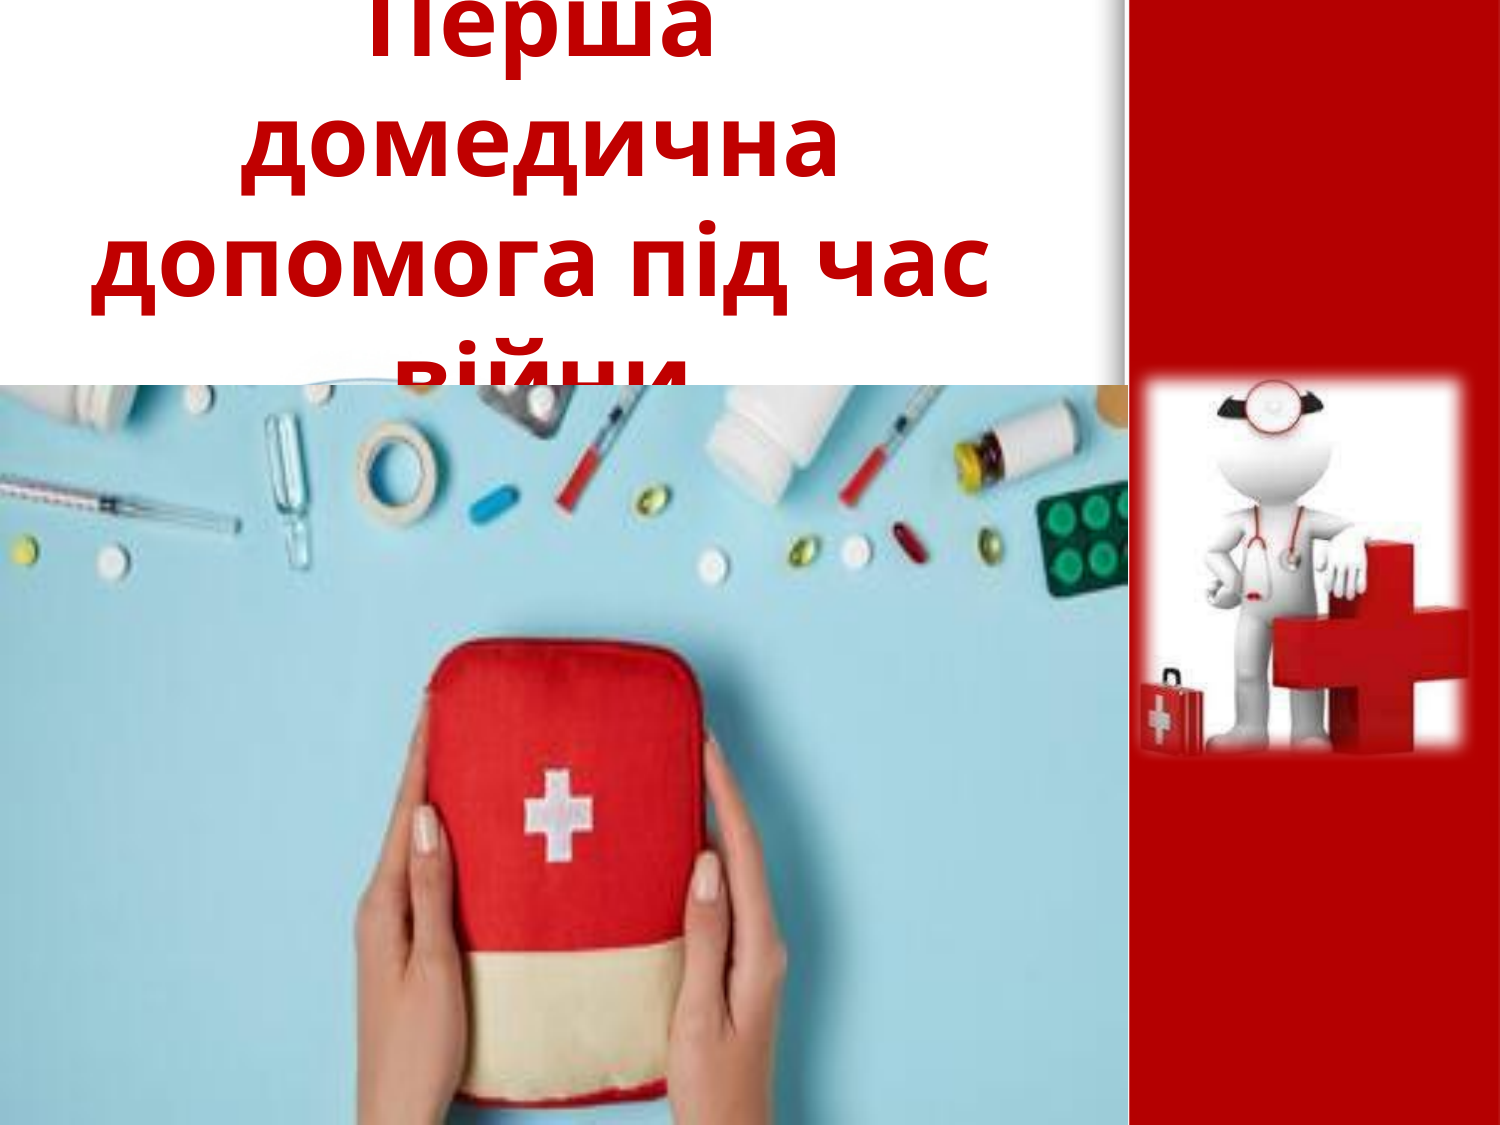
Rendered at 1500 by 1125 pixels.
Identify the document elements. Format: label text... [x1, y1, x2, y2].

picture [0, 0, 1500, 1125]
title Перша домедична допомога під час війни [41, 78, 1043, 315]
